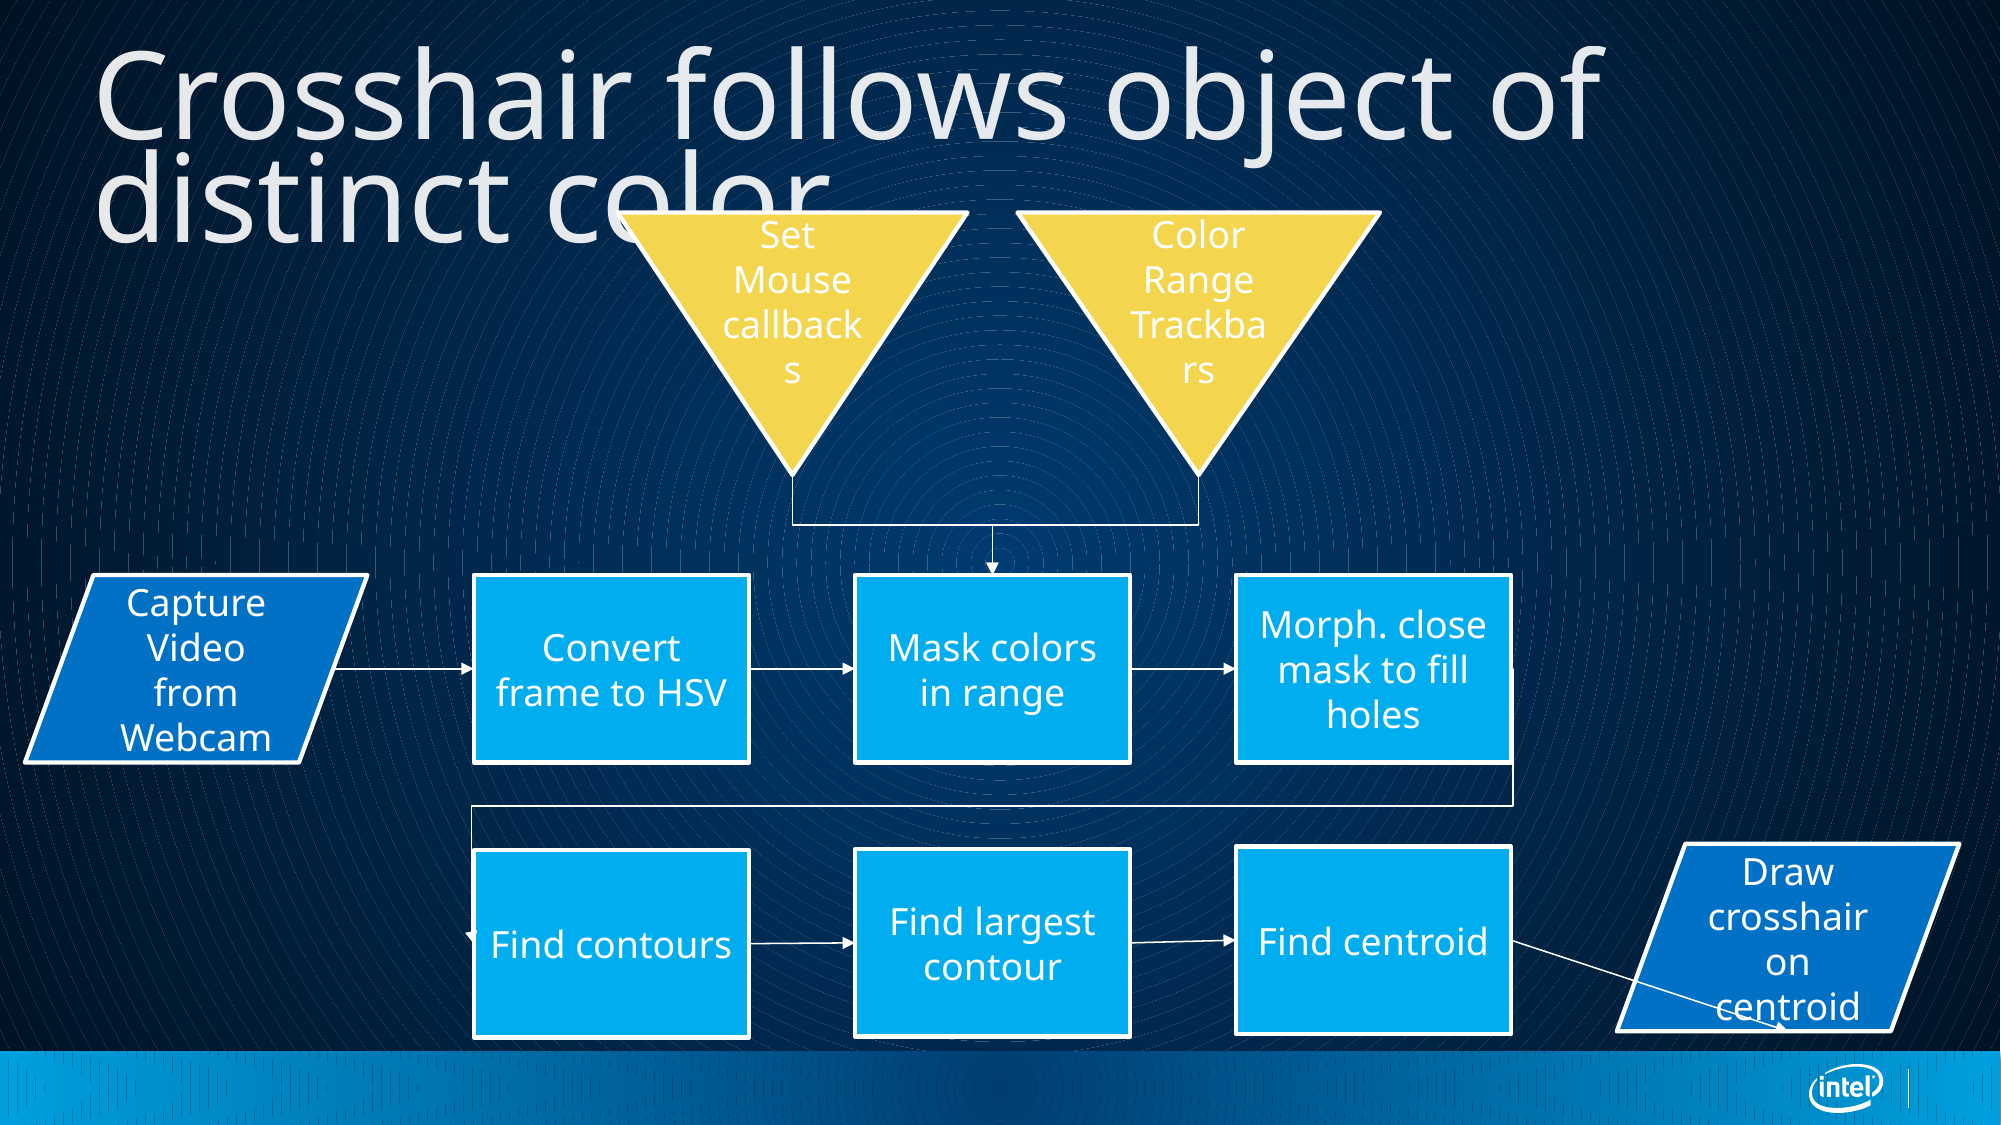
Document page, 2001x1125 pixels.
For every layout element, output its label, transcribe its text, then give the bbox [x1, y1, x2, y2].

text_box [1510, 937, 1652, 941]
text_box Convert frame to HSV [472, 573, 751, 665]
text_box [473, 668, 1512, 944]
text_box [1129, 939, 1237, 944]
text_box Set Mouse callbacks [615, 210, 970, 477]
text_box Draw crosshair on centroid [1614, 982, 1775, 1034]
title Crosshair follows object of distinct color [77, 49, 1923, 169]
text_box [1045, 421, 1146, 629]
text_box Find contours [472, 949, 751, 1040]
text_box Draw crosshair on centroid [1633, 841, 1962, 1034]
text_box Mask colors in range [853, 573, 1132, 665]
text_box Morph. close mask to fill holes [1234, 573, 1513, 665]
text_box Capture Video from Webcam [22, 572, 370, 765]
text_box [842, 424, 943, 626]
text_box Find largest contour [853, 952, 1132, 1039]
text_box Find centroid [1234, 952, 1513, 1036]
text_box Color Range Trackbars [1015, 210, 1382, 477]
